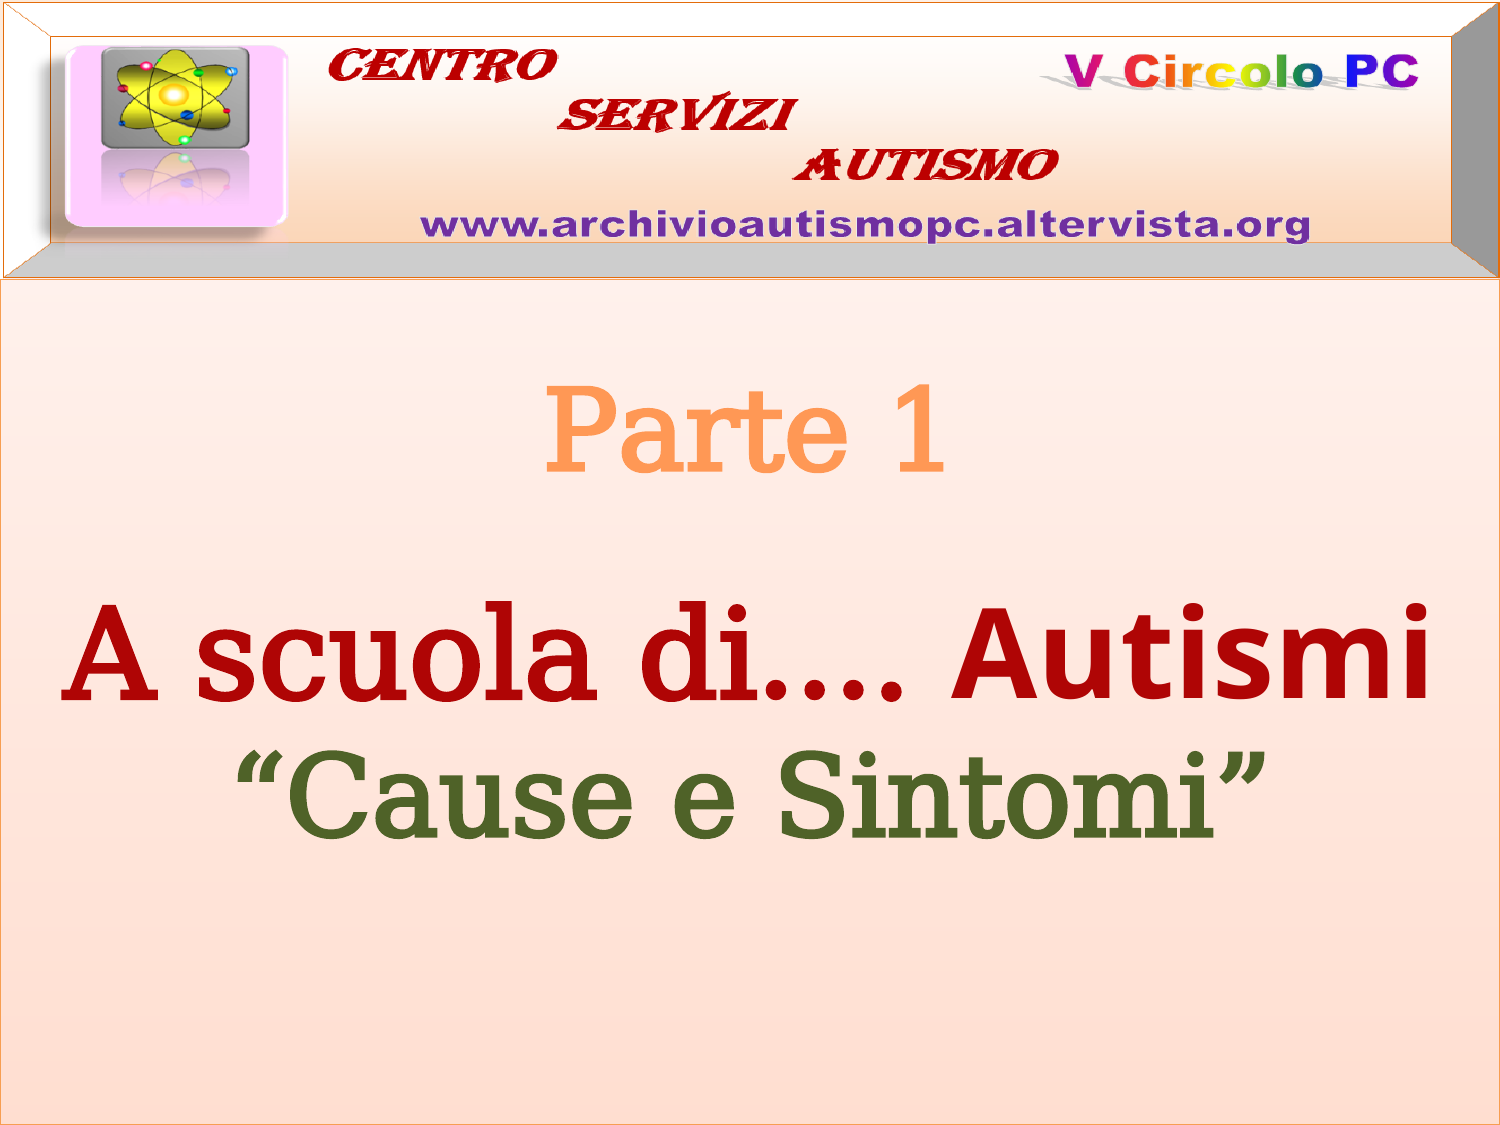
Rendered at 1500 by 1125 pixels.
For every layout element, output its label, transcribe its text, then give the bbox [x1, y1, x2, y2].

title A scuola di…. Autismi “Cause e Sintomi” [0, 286, 1500, 1125]
picture [0, 0, 1500, 280]
text_box Parte 1 [527, 349, 973, 500]
